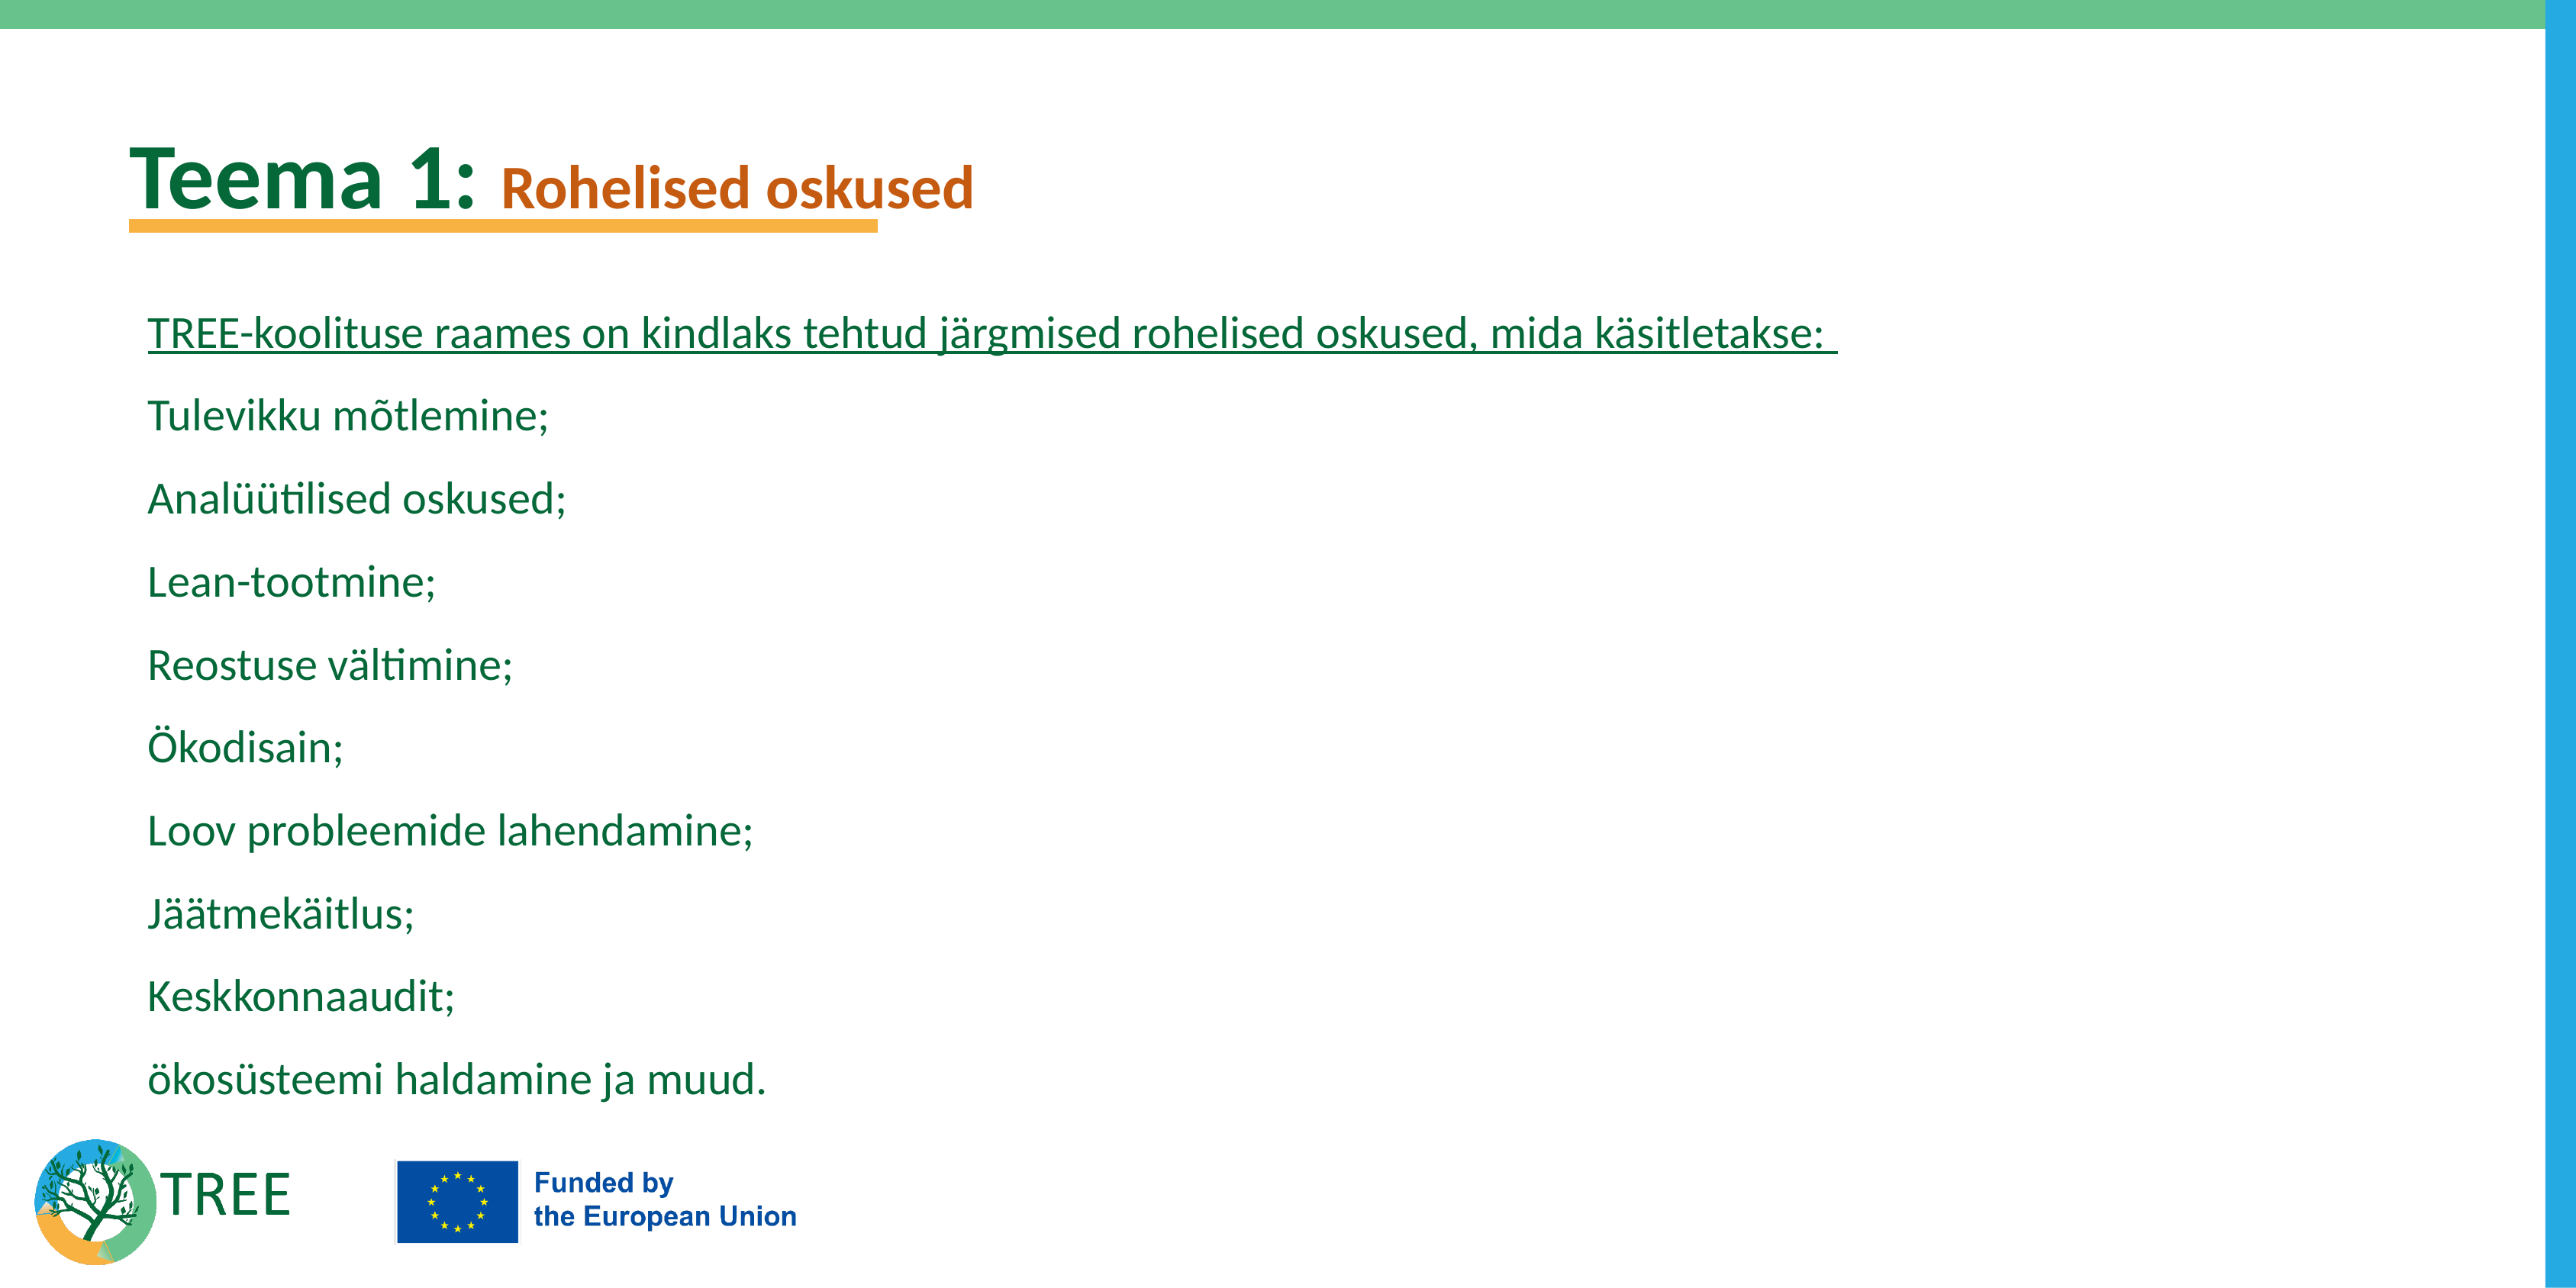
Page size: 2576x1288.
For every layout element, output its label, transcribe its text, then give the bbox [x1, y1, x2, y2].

text_box TREE-koolituse raames on kindlaks tehtud järgmised rohelised oskused, mida käsitletakse: Tulevikku mõtlemine; Analüütilised oskused; Lean-tootmine; Reostuse vältimine; Ökodisain; Loov probleemide lahendamine; Jäätmekäitlus; Keskkonnaaudit; ökosüsteemi haldamine ja muud. [129, 265, 2250, 1113]
text_box Teema 1: Rohelised oskused [110, 105, 2068, 237]
text_box [129, 220, 878, 232]
picture [34, 1139, 289, 1265]
picture [392, 1156, 827, 1248]
text_box [0, 0, 2545, 29]
text_box [2545, 0, 2576, 1288]
